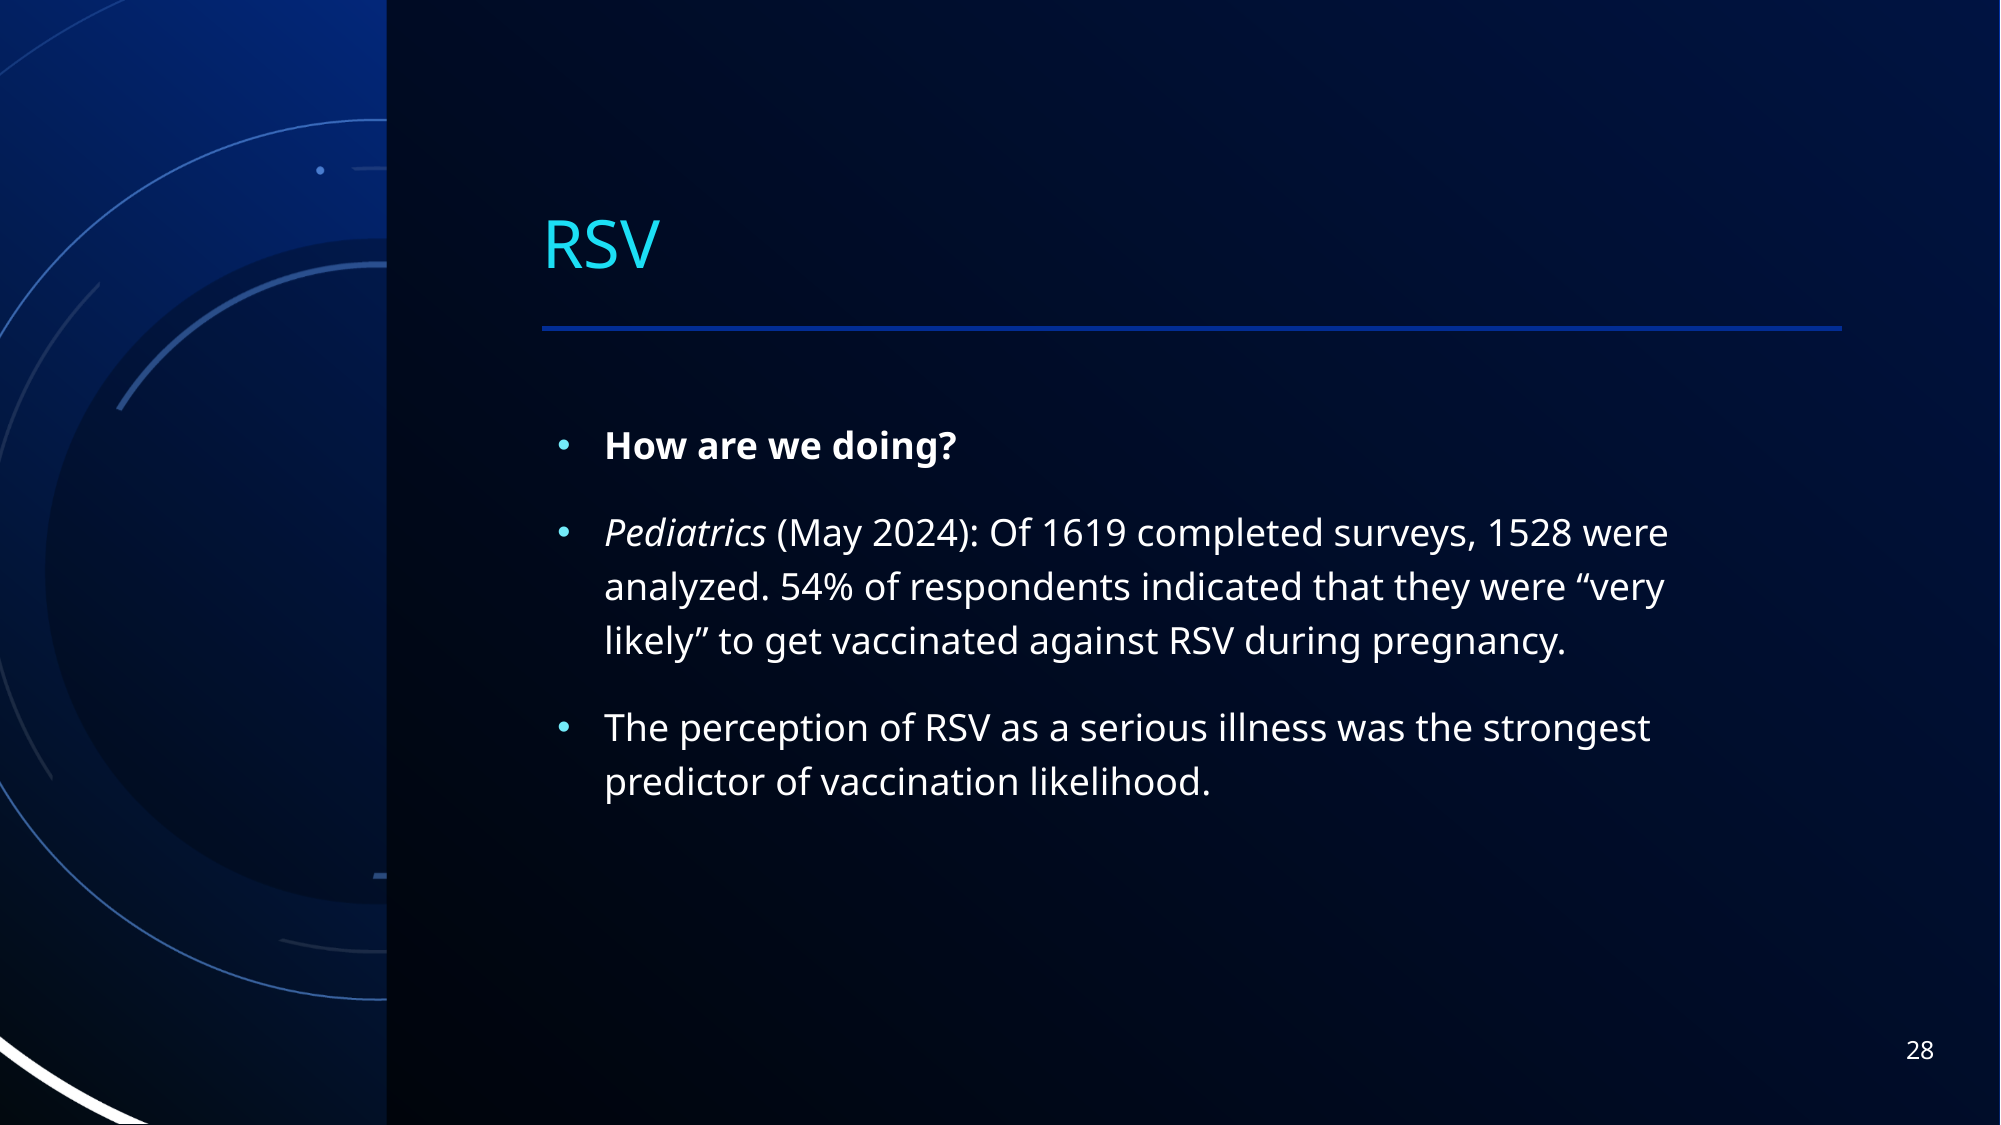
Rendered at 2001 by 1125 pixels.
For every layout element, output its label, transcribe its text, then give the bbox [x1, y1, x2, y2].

title RSV [542, 18, 1760, 291]
picture [0, 0, 387, 1124]
slide_number 28 [1499, 1021, 1950, 1082]
list How are we doing? Pediatrics (May 2024): Of 1619 completed surveys, 1528 were analyzed. 54% of respondents indicated that they were “very likely” to get vaccinated against RSV during pregnancy. The perception of RSV as a serious illness was the strongest predictor of vaccination likelihood. [542, 405, 1760, 1009]
